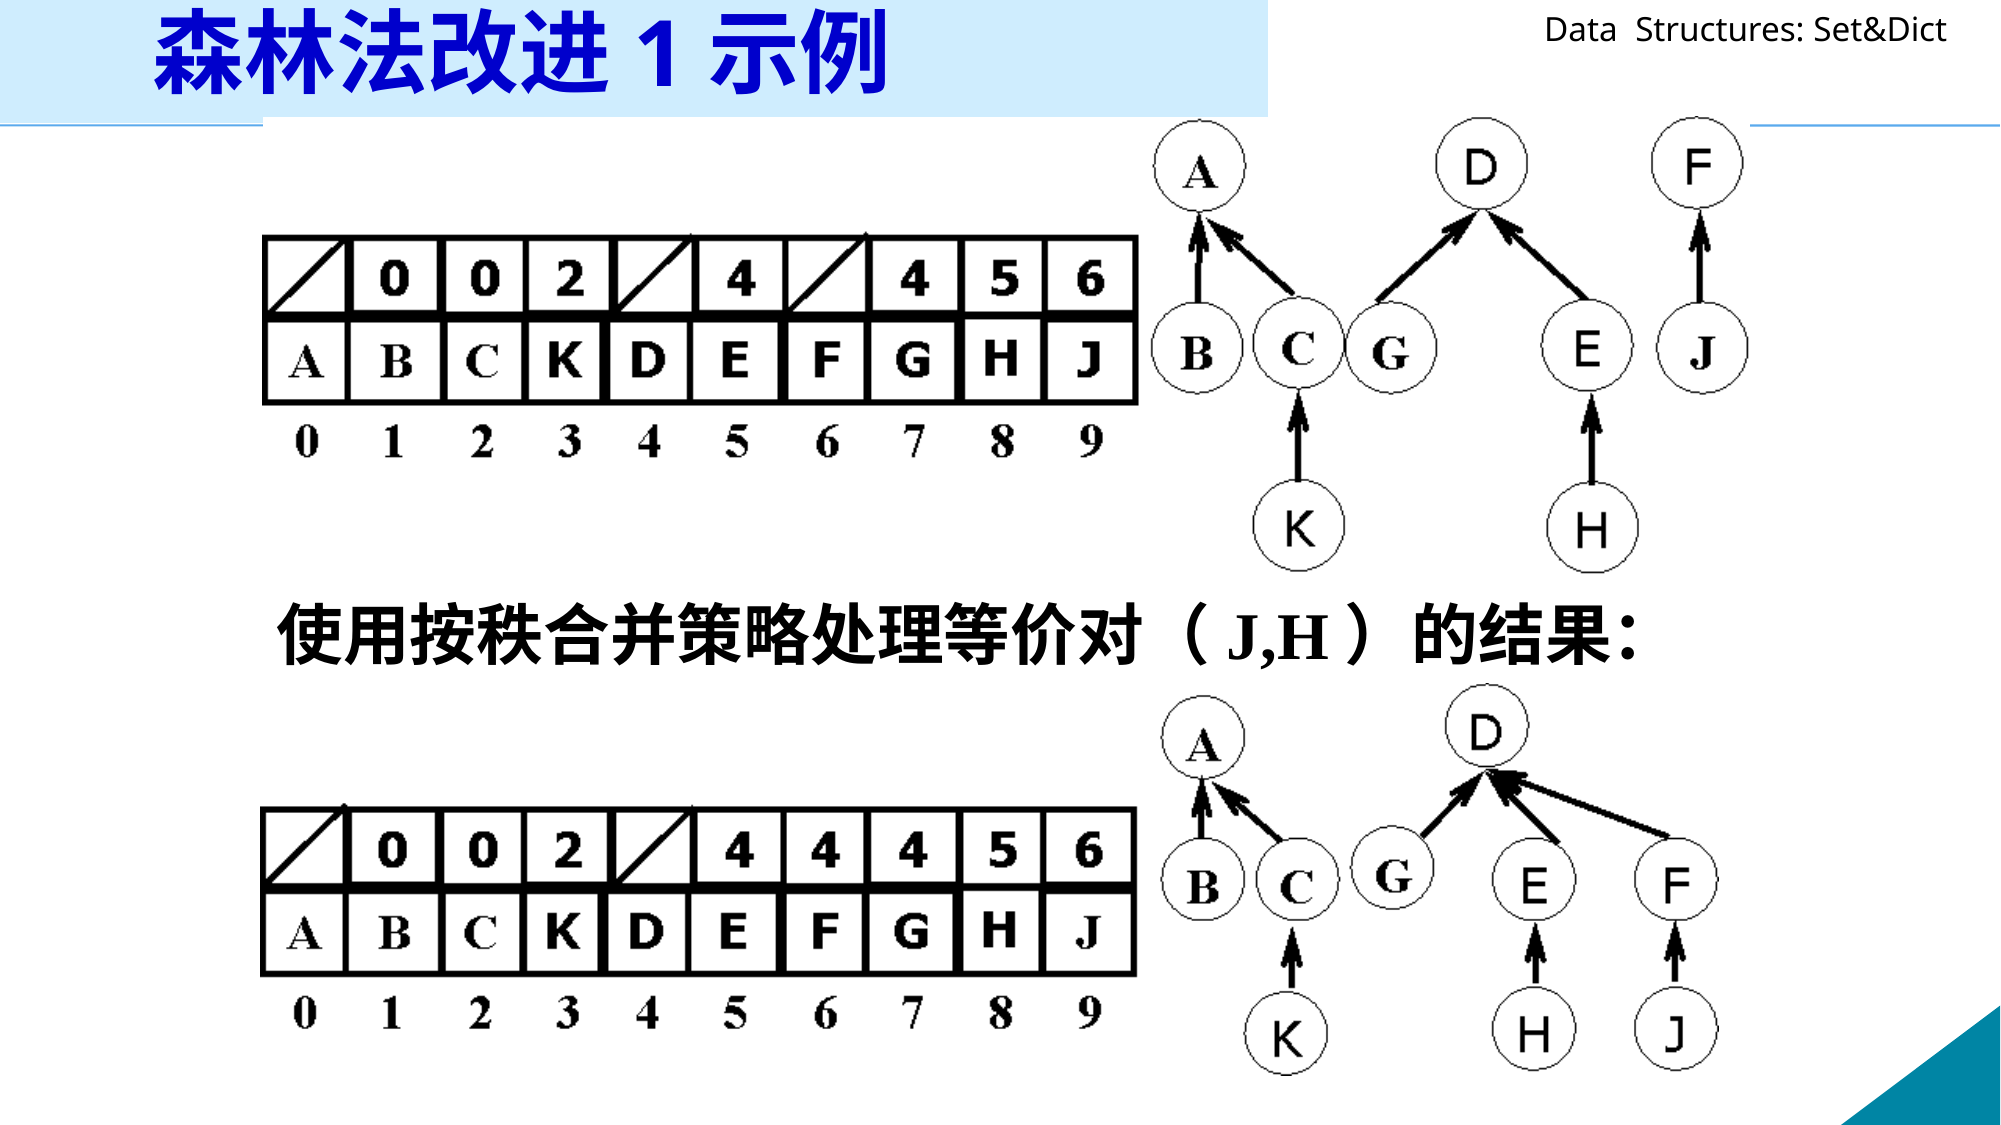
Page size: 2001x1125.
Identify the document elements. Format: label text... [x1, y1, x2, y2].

picture [262, 116, 1750, 575]
text_box 使用按秩合并策略处理等价对（J,H）的结果： [261, 569, 1721, 681]
title 森林法改进1示例 [138, 0, 1413, 120]
picture [260, 683, 1719, 1076]
